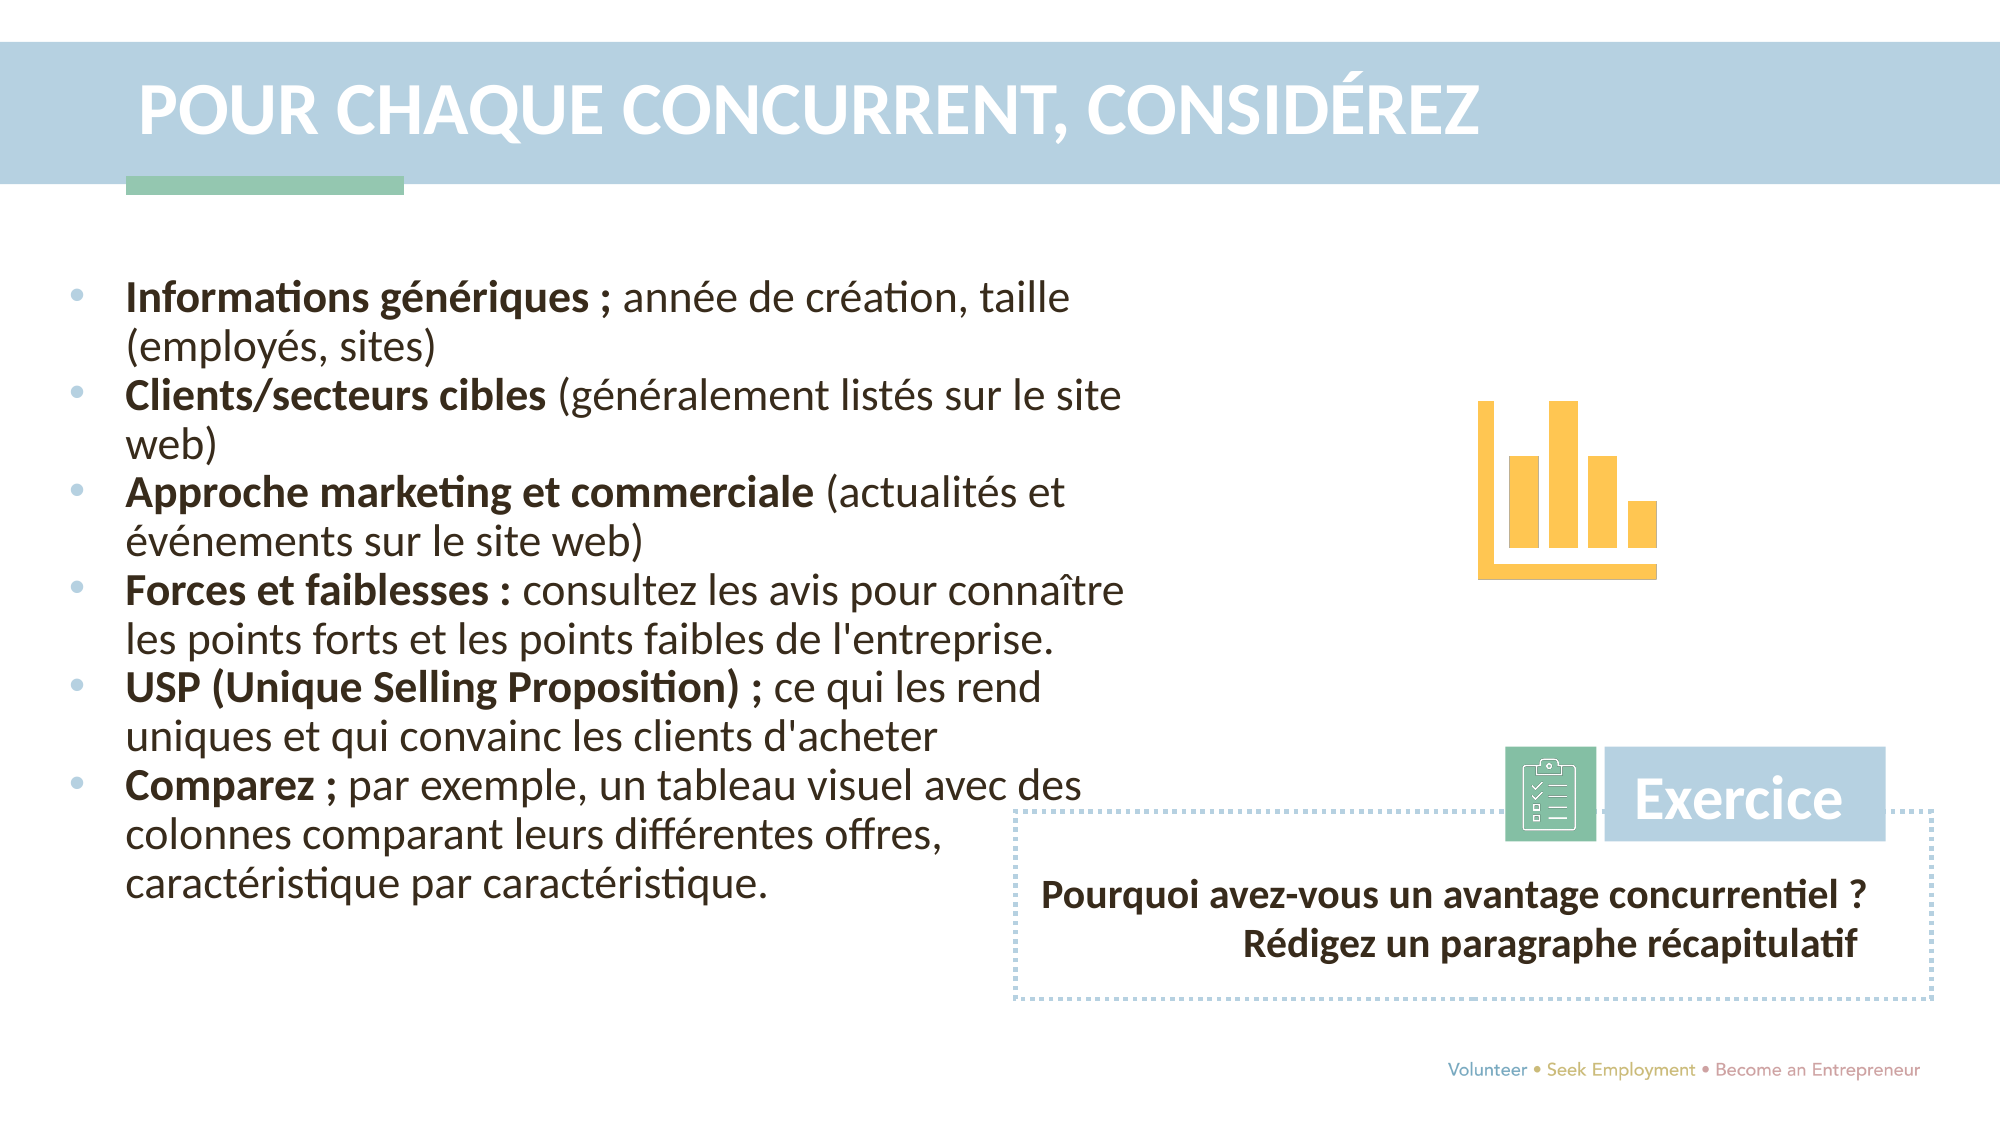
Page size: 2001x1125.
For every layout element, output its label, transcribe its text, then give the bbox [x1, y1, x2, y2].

list Informations génériques ; année de création, taille (employés, sites) Clients/secteurs cibles (généralement listés sur le site web) Approche marketing et commerciale (actualités et événements sur le site web) Forces et faiblesses : consultez les avis pour connaître les points forts et les points faibles de l'entreprise. USP (Unique Selling Proposition) ; ce qui les rend uniques et qui convainc les clients d'acheter Comparez ; par exemple, un tableau visuel avec des colonnes comparant leurs différentes offres, caractéristique par caractéristique. [54, 265, 1150, 829]
picture [1441, 364, 1693, 616]
picture [1418, 1046, 1971, 1103]
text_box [1505, 746, 1963, 842]
text_box [1014, 811, 1932, 1000]
list POUR CHAQUE CONCURRENT, CONSIDÉREZ [123, 51, 1913, 170]
text_box Pourquoi avez-vous un avantage concurrentiel ? Rédigez un paragraphe récapitulatif [942, 860, 1883, 989]
